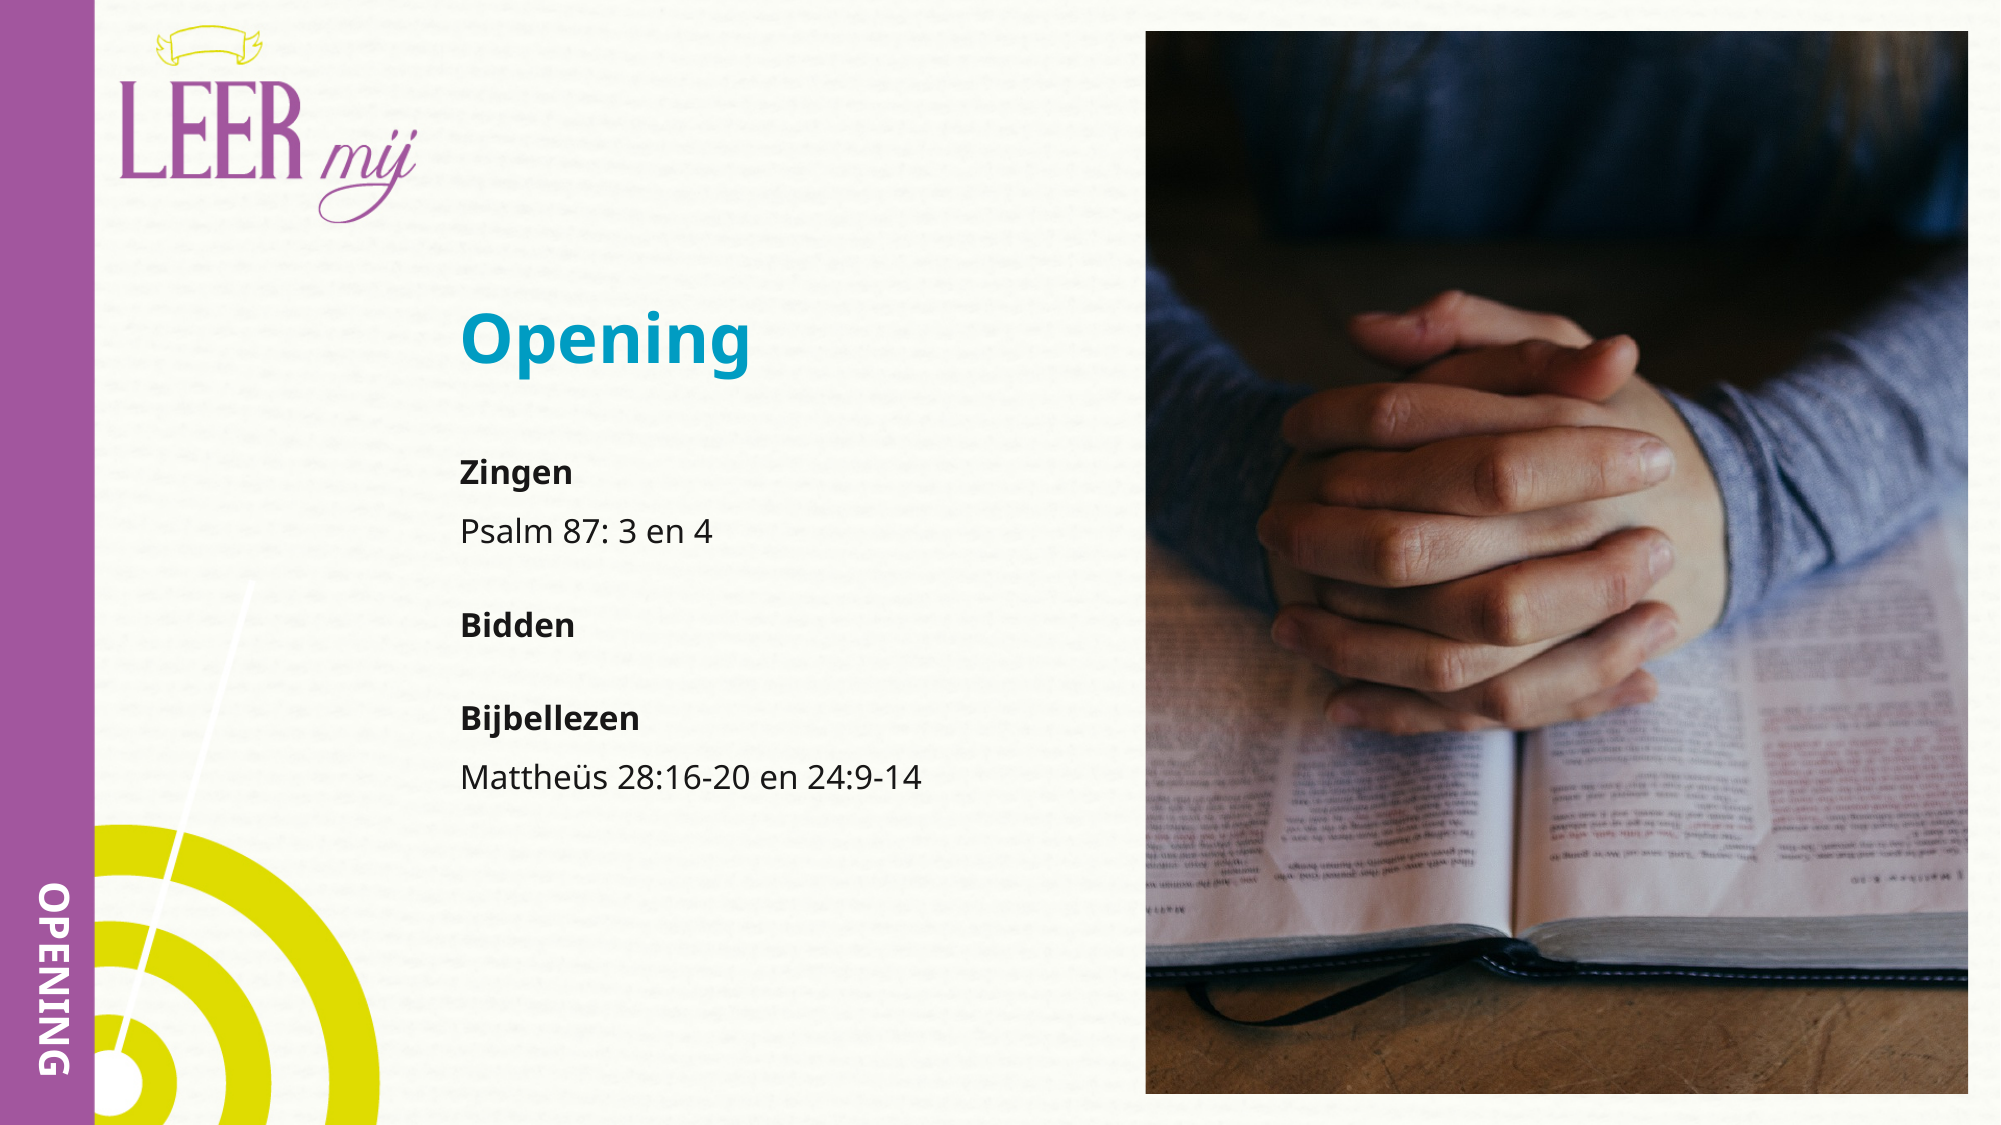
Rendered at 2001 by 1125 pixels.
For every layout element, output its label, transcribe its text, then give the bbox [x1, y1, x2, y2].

list Zingen [444, 448, 1105, 504]
list Psalm 87: 3 en 4 [444, 507, 1105, 563]
list Bidden [444, 601, 1105, 657]
picture [0, 0, 2001, 1125]
list Mattheüs 28:16-20 en 24:9-14 [444, 753, 1105, 810]
list Bijbellezen [444, 694, 1105, 750]
title Opening [444, 229, 1102, 386]
